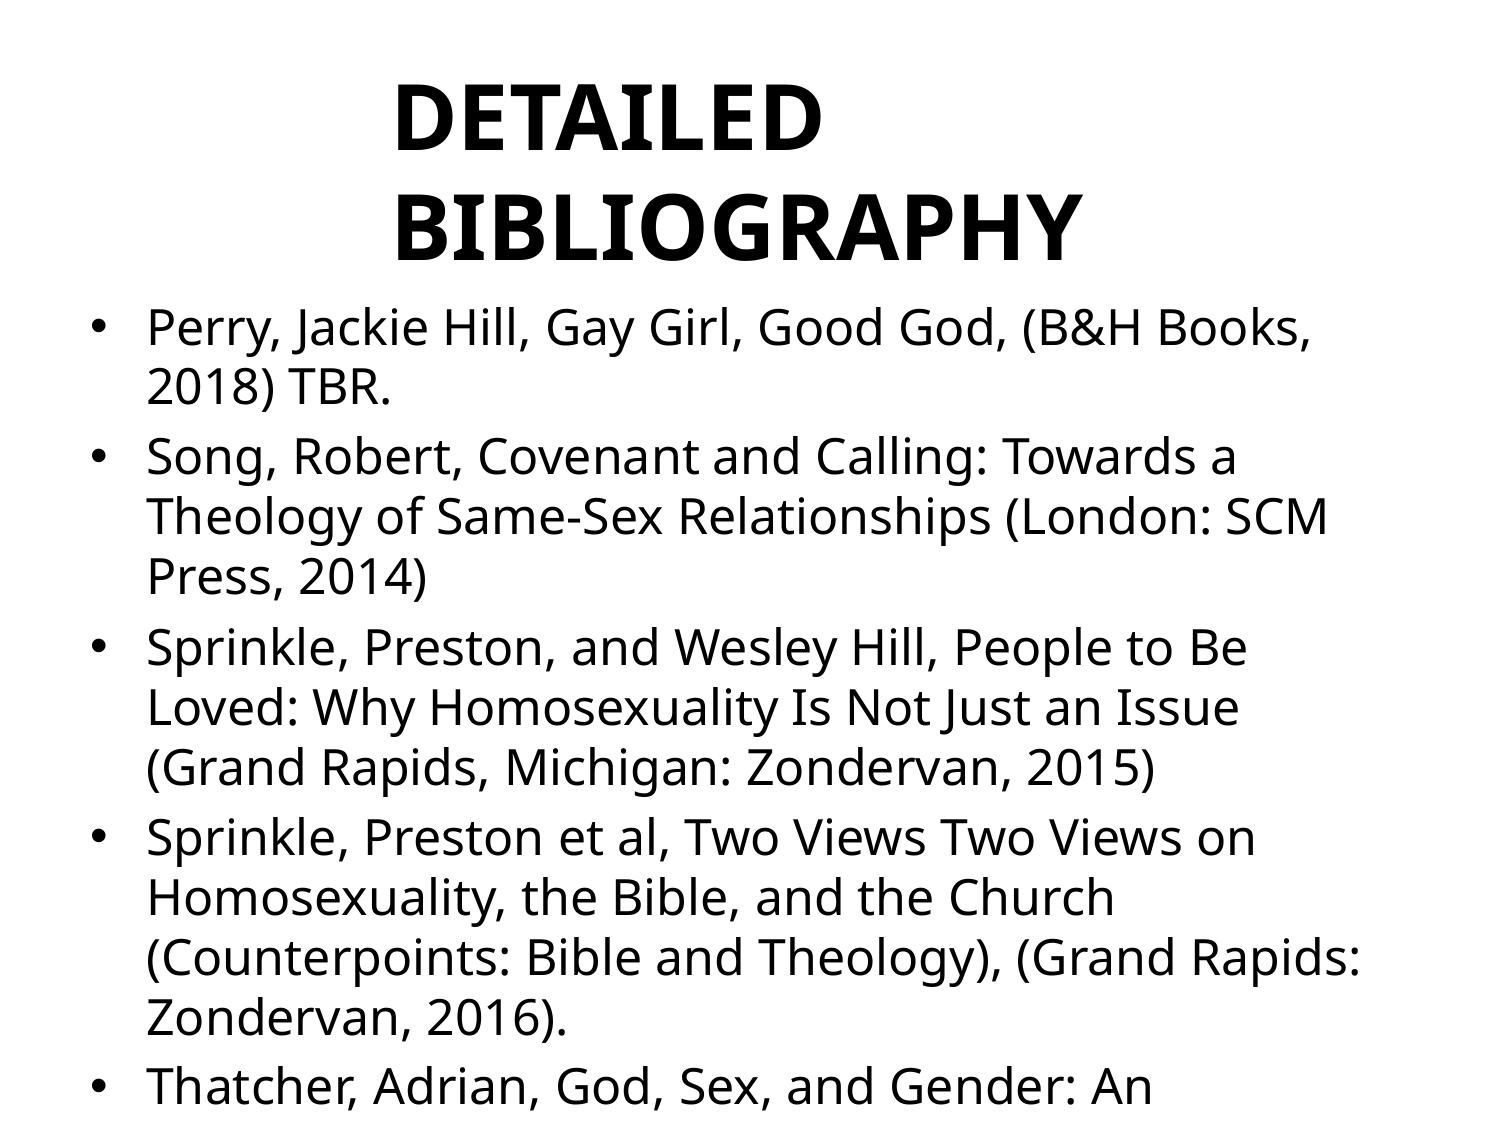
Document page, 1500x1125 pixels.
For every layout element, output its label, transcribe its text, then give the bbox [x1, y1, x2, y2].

list Perry, Jackie Hill, Gay Girl, Good God, (B&H Books, 2018) TBR. Song, Robert, Covenant and Calling: Towards a Theology of Same-Sex Relationships (London: SCM Press, 2014) Sprinkle, Preston, and Wesley Hill, People to Be Loved: Why Homosexuality Is Not Just an Issue (Grand Rapids, Michigan: Zondervan, 2015) Sprinkle, Preston et al, Two Views Two Views on Homosexuality, the Bible, and the Church (Counterpoints: Bible and Theology), (Grand Rapids: Zondervan, 2016). Thatcher, Adrian, God, Sex, and Gender: An Introduction (Oxford: Wiley-Blackwell, 2011) [75, 287, 1425, 1030]
title DETAILED BIBLIOGRAPHY [375, 75, 1425, 263]
